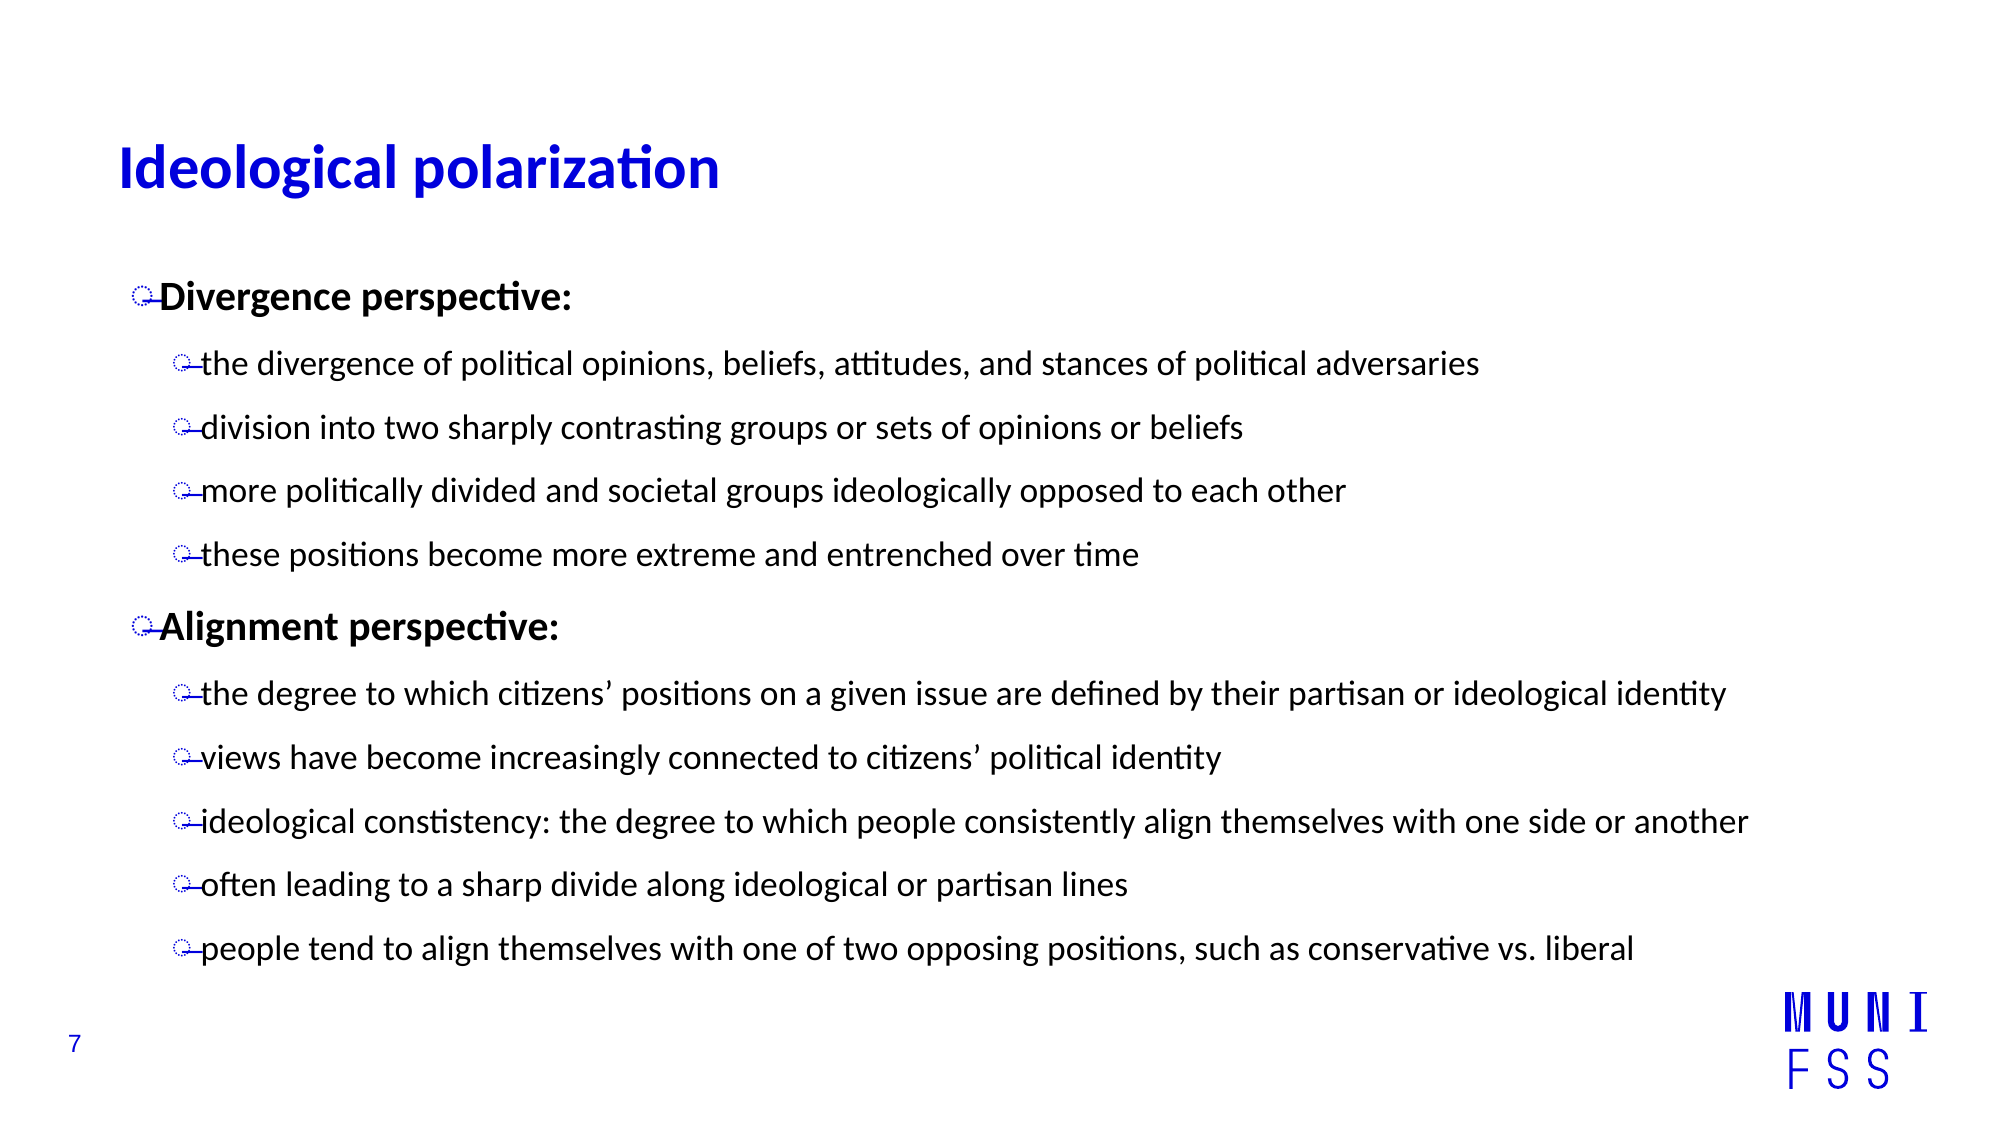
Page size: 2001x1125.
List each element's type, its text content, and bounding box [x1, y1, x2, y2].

slide_number 7 [67, 1021, 110, 1063]
list Divergence perspective: the divergence of political opinions, beliefs, attitudes, and stances of political adversaries division into two sharply contrasting groups or sets of opinions or beliefs more politically divided and societal groups ideologically opposed to each other these positions become more extreme and entrenched over time Alignment perspective: the degree to which citizens’ positions on a given issue are defined by their partisan or ideological identity views have become increasingly connected to citizens’ political identity ideological constistency: the degree to which people consistently align themselves with one side or another often leading to a sharp divide along ideological or partisan lines people tend to align themselves with one of two opposing positions, such as conservative vs. liberal [118, 243, 1883, 957]
title Ideological polarization [118, 118, 1883, 193]
